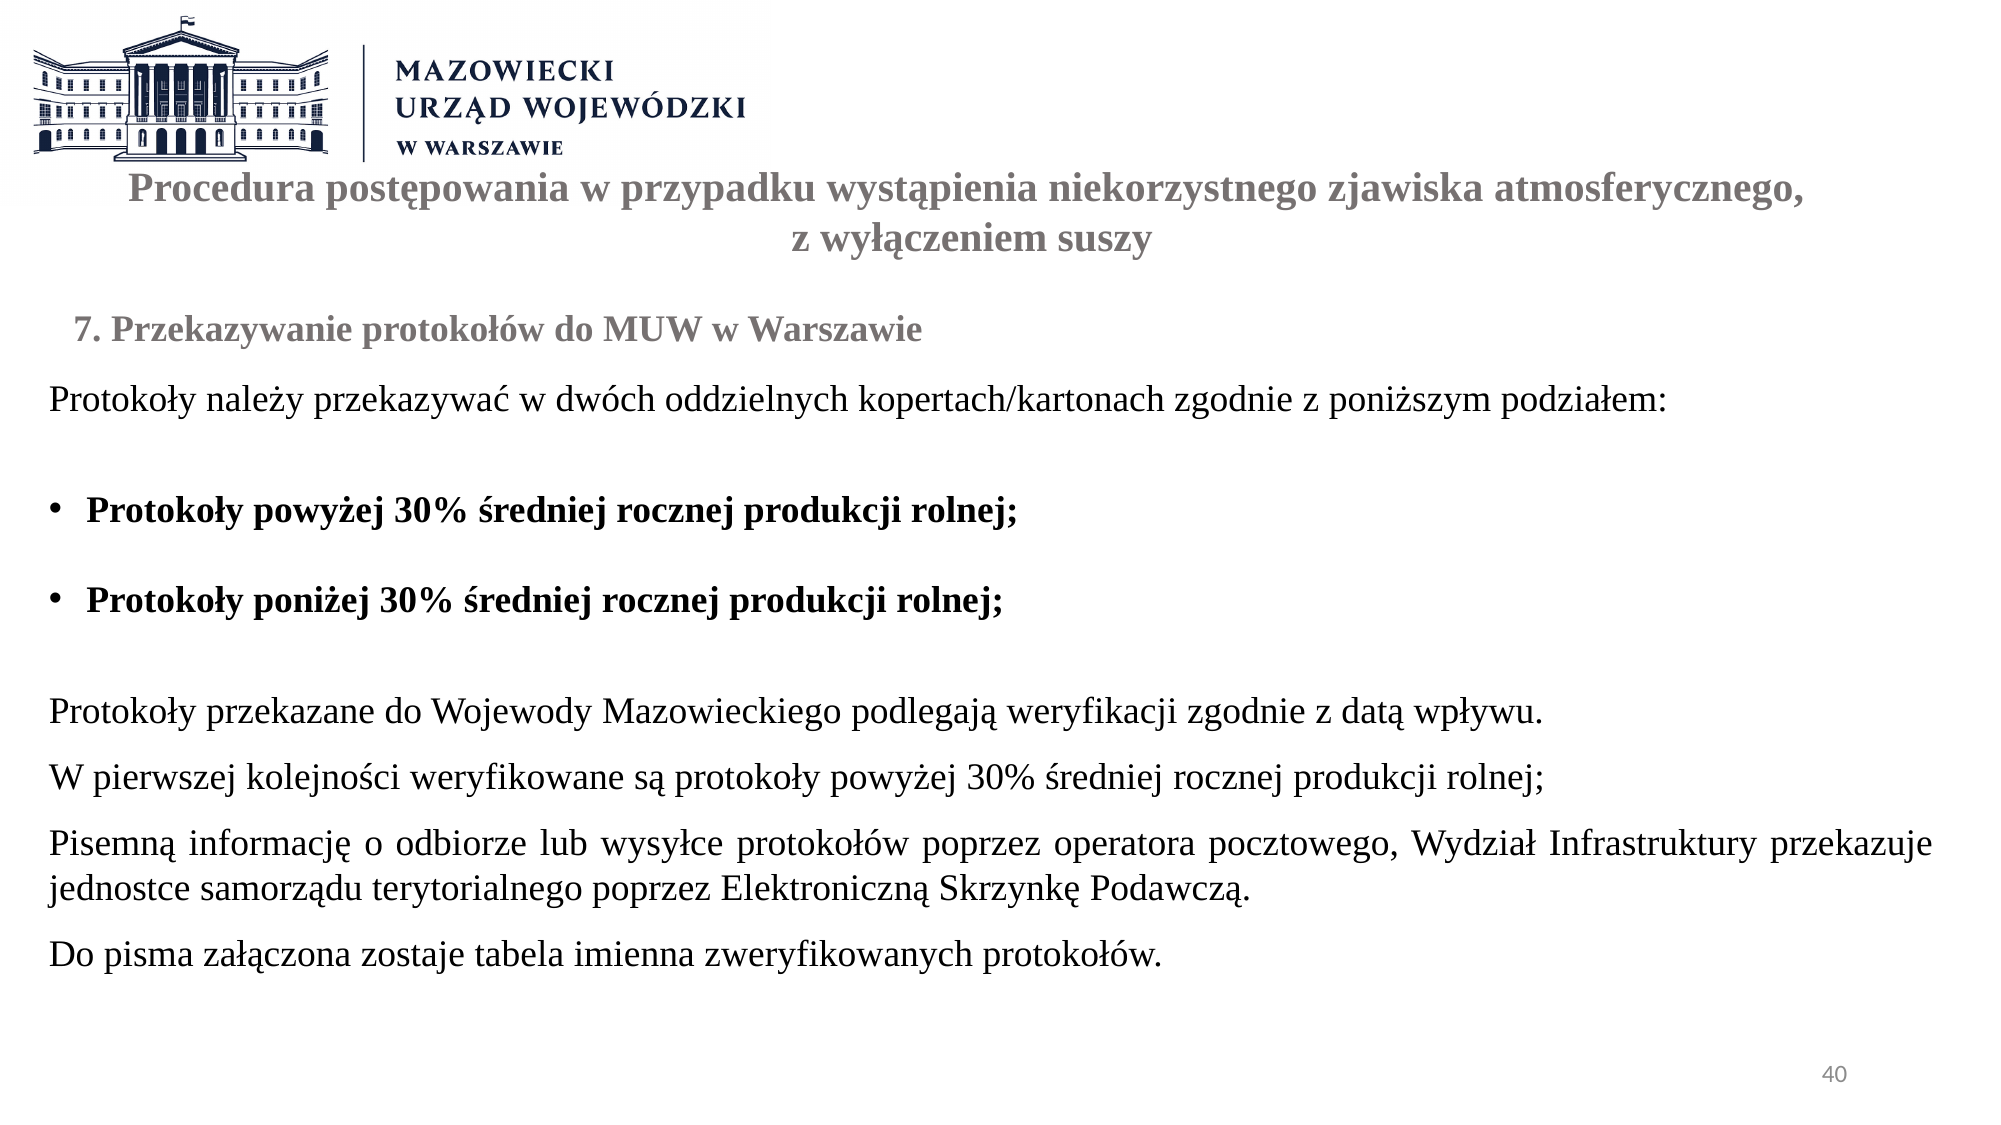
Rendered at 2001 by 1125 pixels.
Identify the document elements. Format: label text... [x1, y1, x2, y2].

slide_number 40 [1412, 1042, 1863, 1103]
text_box Procedura postępowania w przypadku wystąpienia niekorzystnego zjawiska atmosferycznego, z wyłączeniem suszy [81, 152, 1863, 267]
list Protokoły należy przekazywać w dwóch oddzielnych kopertach/kartonach zgodnie z poniższym podziałem: Protokoły powyżej 30% średniej rocznej produkcji rolnej; Protokoły poniżej 30% średniej rocznej produkcji rolnej; Protokoły przekazane do Wojewody Mazowieckiego podlegają weryfikacji zgodnie z datą wpływu. W pierwszej kolejności weryfikowane są protokoły powyżej 30% średniej rocznej produkcji rolnej; Pisemną informację o odbiorze lub wysyłce protokołów poprzez operatora pocztowego, Wydział Infrastruktury przekazuje jednostce samorządu terytorialnego poprzez Elektroniczną Skrzynkę Podawczą. Do pisma załączona zostaje tabela imienna zweryfikowanych protokołów. [33, 366, 1951, 1046]
text_box 7. Przekazywanie protokołów do MUW w Warszawie [58, 296, 1926, 357]
picture [0, 0, 771, 206]
